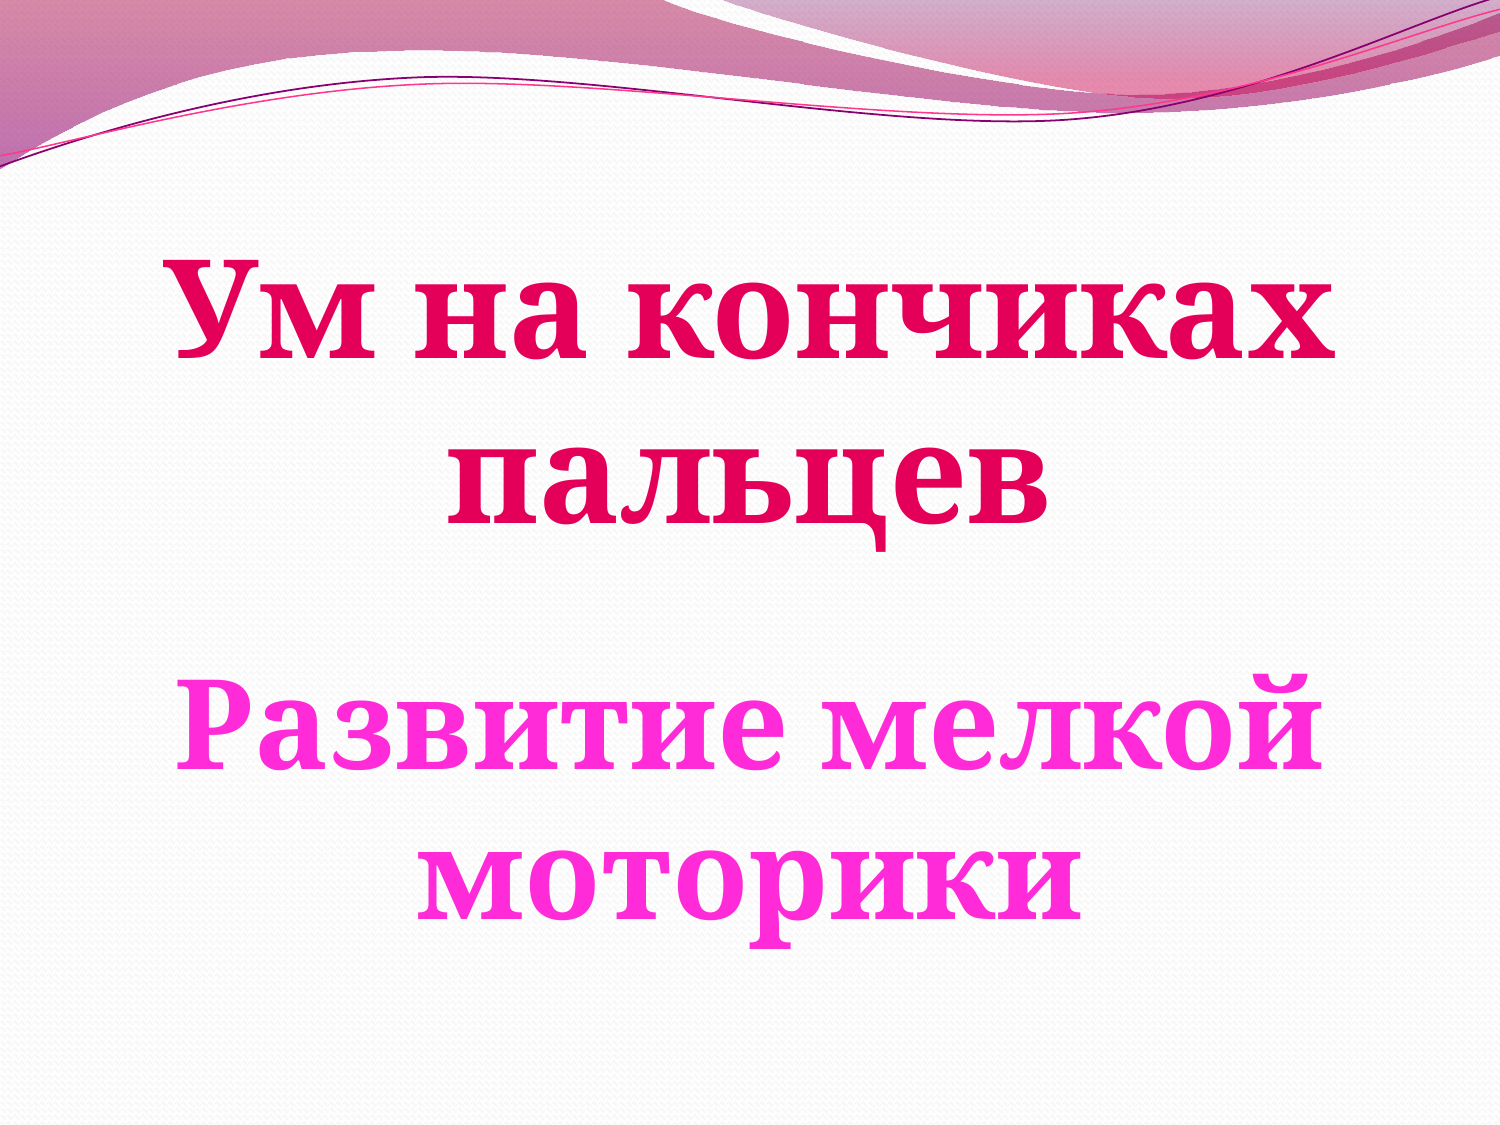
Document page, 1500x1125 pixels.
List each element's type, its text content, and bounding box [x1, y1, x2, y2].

list Развитие мелкой моторики [75, 317, 1425, 1038]
title Ум на кончиках пальцев [75, 115, 1425, 317]
